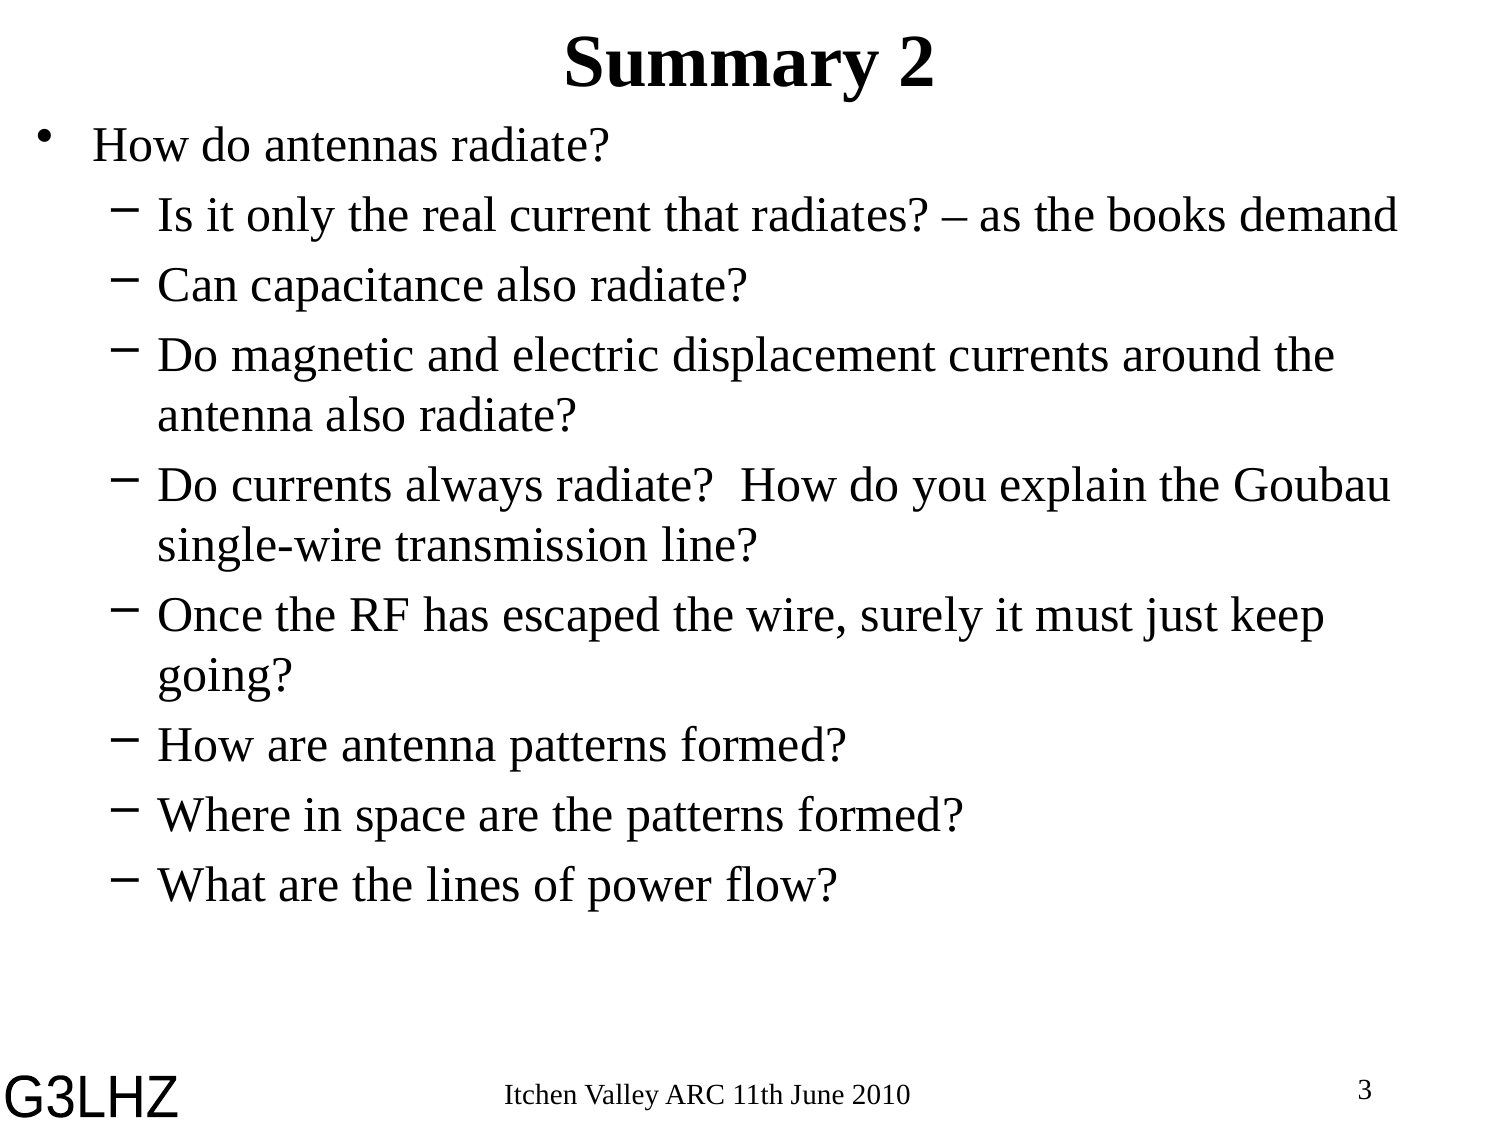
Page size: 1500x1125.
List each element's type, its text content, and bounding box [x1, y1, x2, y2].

title Summary 2 [112, 5, 1388, 104]
slide_number 3 [1074, 1062, 1388, 1101]
list How do antennas radiate? Is it only the real current that radiates? – as the books demand Can capacitance also radiate? Do magnetic and electric displacement currents around the antenna also radiate? Do currents always radiate? How do you explain the Goubau single-wire transmission line? Once the RF has escaped the wire, surely it must just keep going? How are antenna patterns formed? Where in space are the patterns formed? What are the lines of power flow? [20, 104, 1480, 1007]
footer Itchen Valley ARC 11th June 2010 [396, 1067, 1019, 1125]
